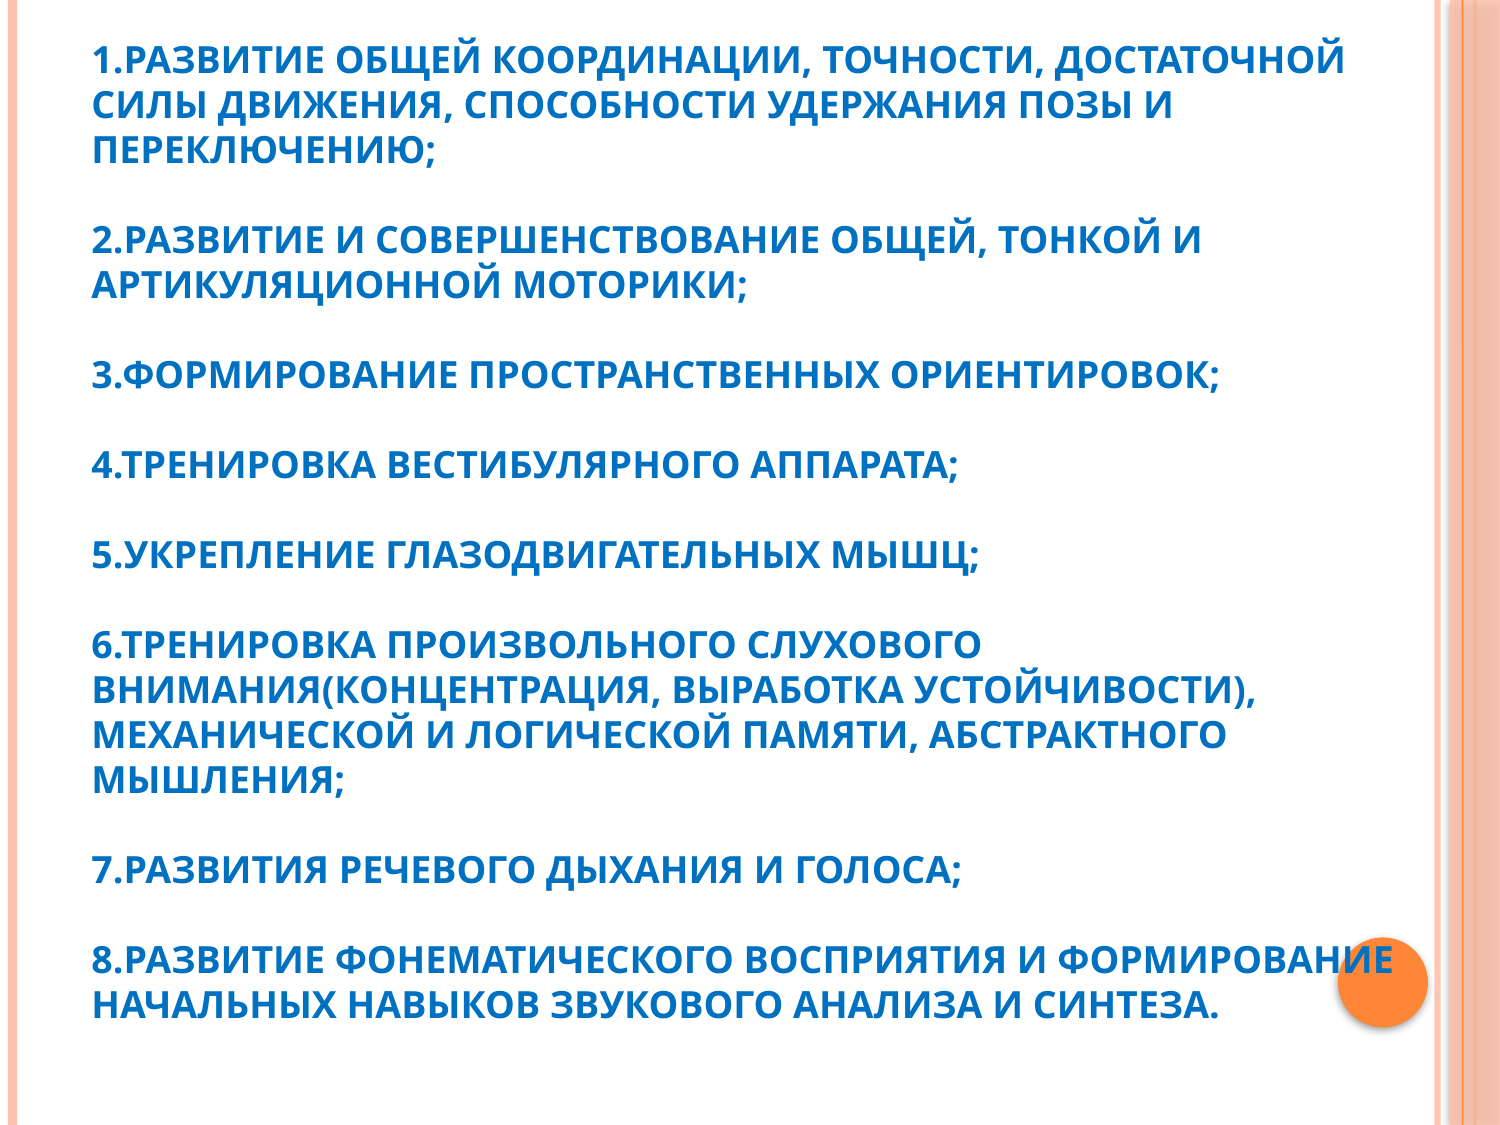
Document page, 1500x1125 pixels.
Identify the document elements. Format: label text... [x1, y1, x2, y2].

title 1.Развитие общей координации, точности, достаточной силы движения, способности удержания позы и переключению; 2.Развитие и совершенствование общей, тонкой и артикуляционной моторики; 3.Формирование пространственных ориентировок; 4.Тренировка вестибулярного аппарата; 5.Укрепление глазодвигательных мышц; 6.Тренировка произвольного слухового внимания(концентрация, выработка устойчивости), механической и логической памяти, абстрактного мышления; 7.Развития речевого дыхания и голоса; 8.Развитие фонематического восприятия и формирование начальных навыков звукового анализа и синтеза. [76, 846, 1427, 1034]
